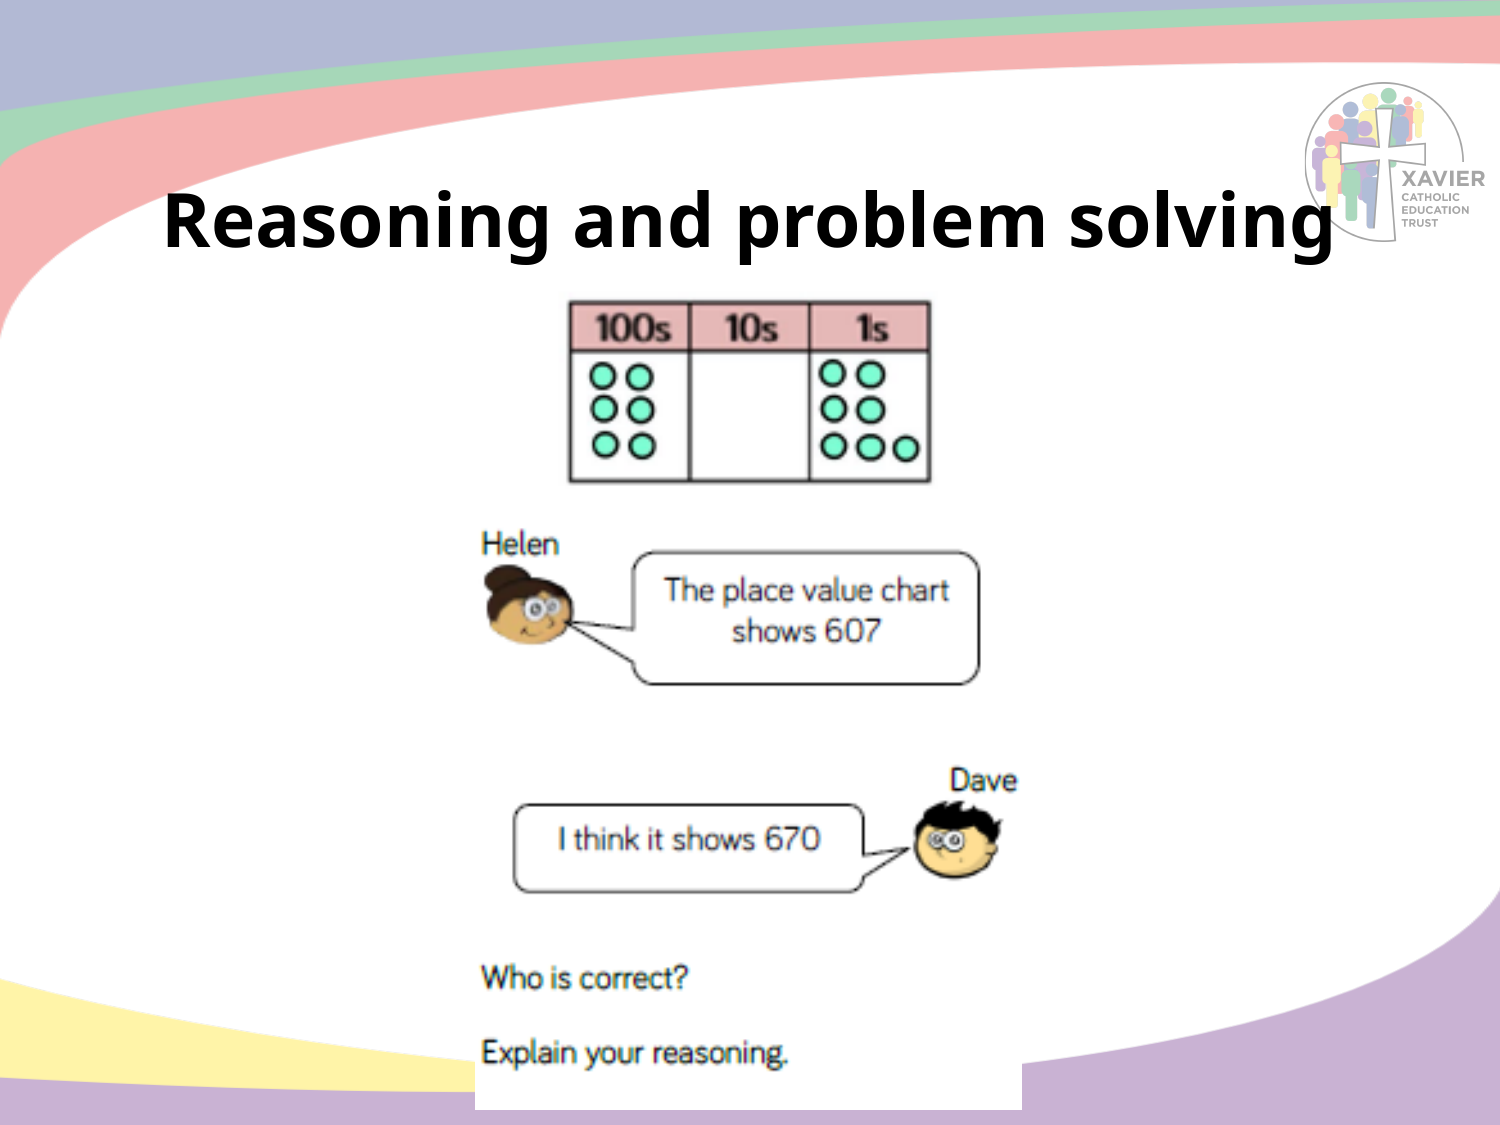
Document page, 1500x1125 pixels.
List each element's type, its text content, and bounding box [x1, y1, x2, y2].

title Reasoning and problem solving [112, 130, 1388, 272]
picture [475, 283, 1022, 1110]
